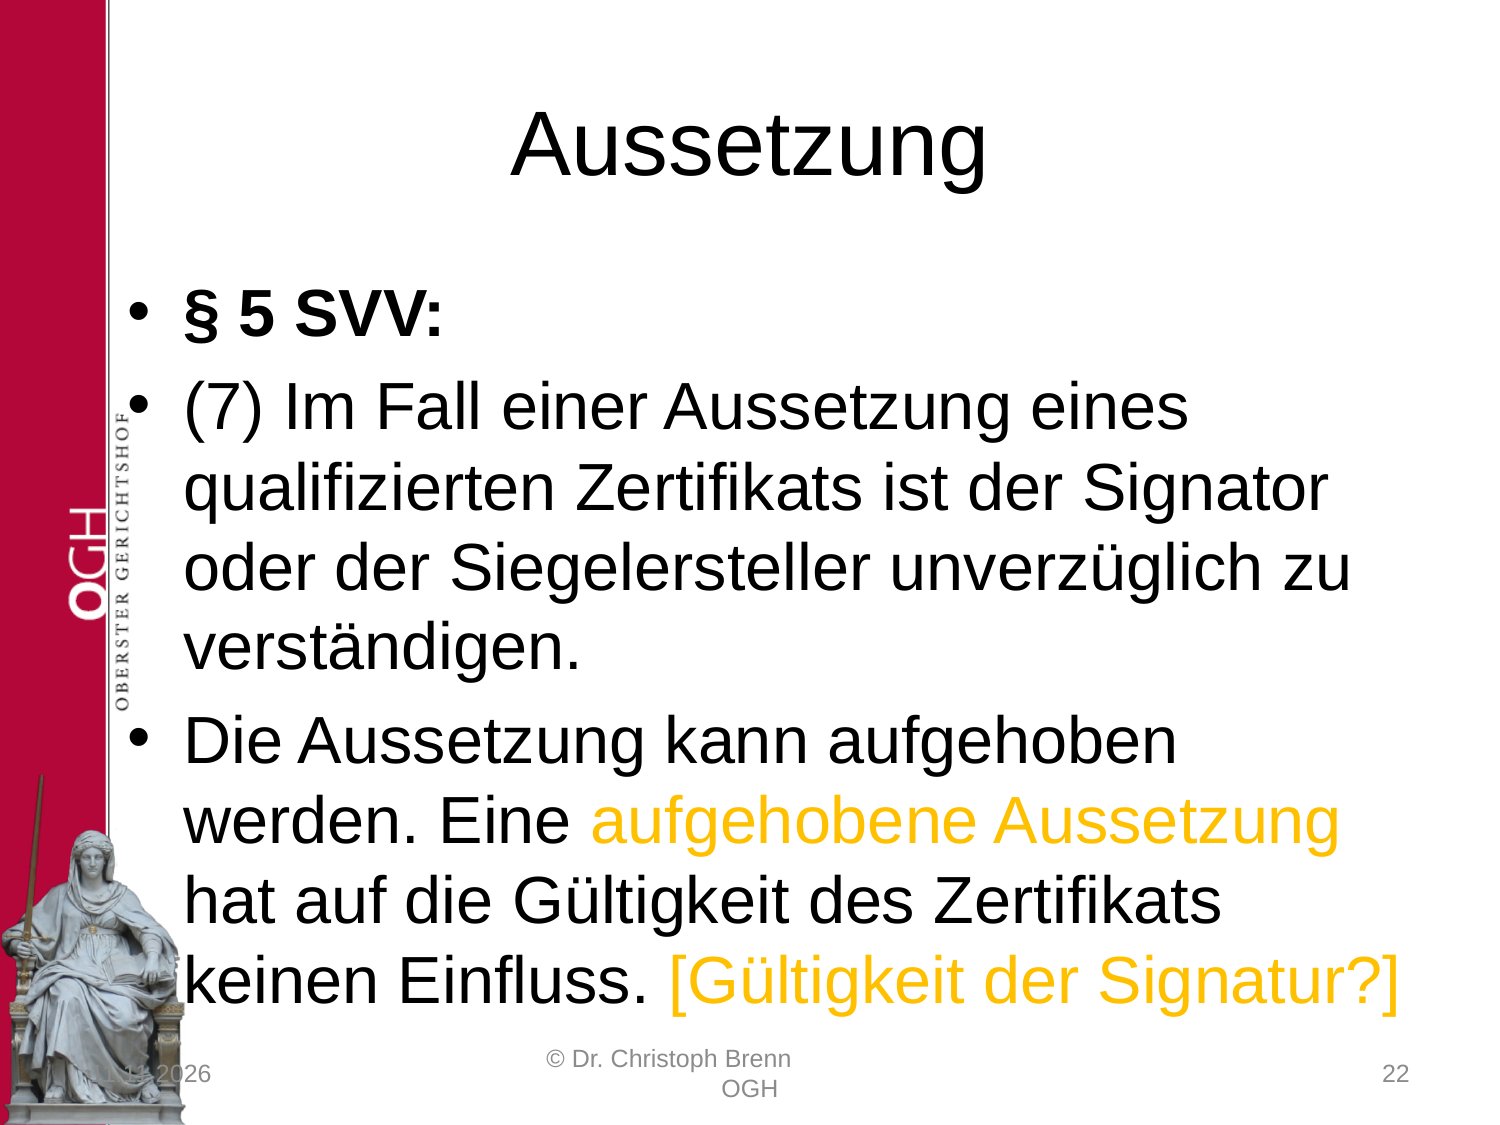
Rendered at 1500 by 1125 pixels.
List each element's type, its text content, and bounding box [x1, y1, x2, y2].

footer © Dr. Christoph Brenn OGH [512, 1042, 988, 1103]
title Aussetzung [74, 44, 1426, 233]
slide_number 22 [1074, 1042, 1425, 1103]
list § 5 SVV: (7) Im Fall einer Aussetzung eines qualifizierten Zertifikats ist der Signator oder der Siegelersteller unverzüglich zu verständigen. Die Aussetzung kann aufgehoben werden. Eine aufgehobene Aussetzung hat auf die Gültigkeit des Zertifikats keinen Einfluss. [Gültigkeit der Signatur?] [111, 262, 1426, 1006]
picture [0, 0, 186, 1125]
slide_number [75, 1042, 425, 1103]
